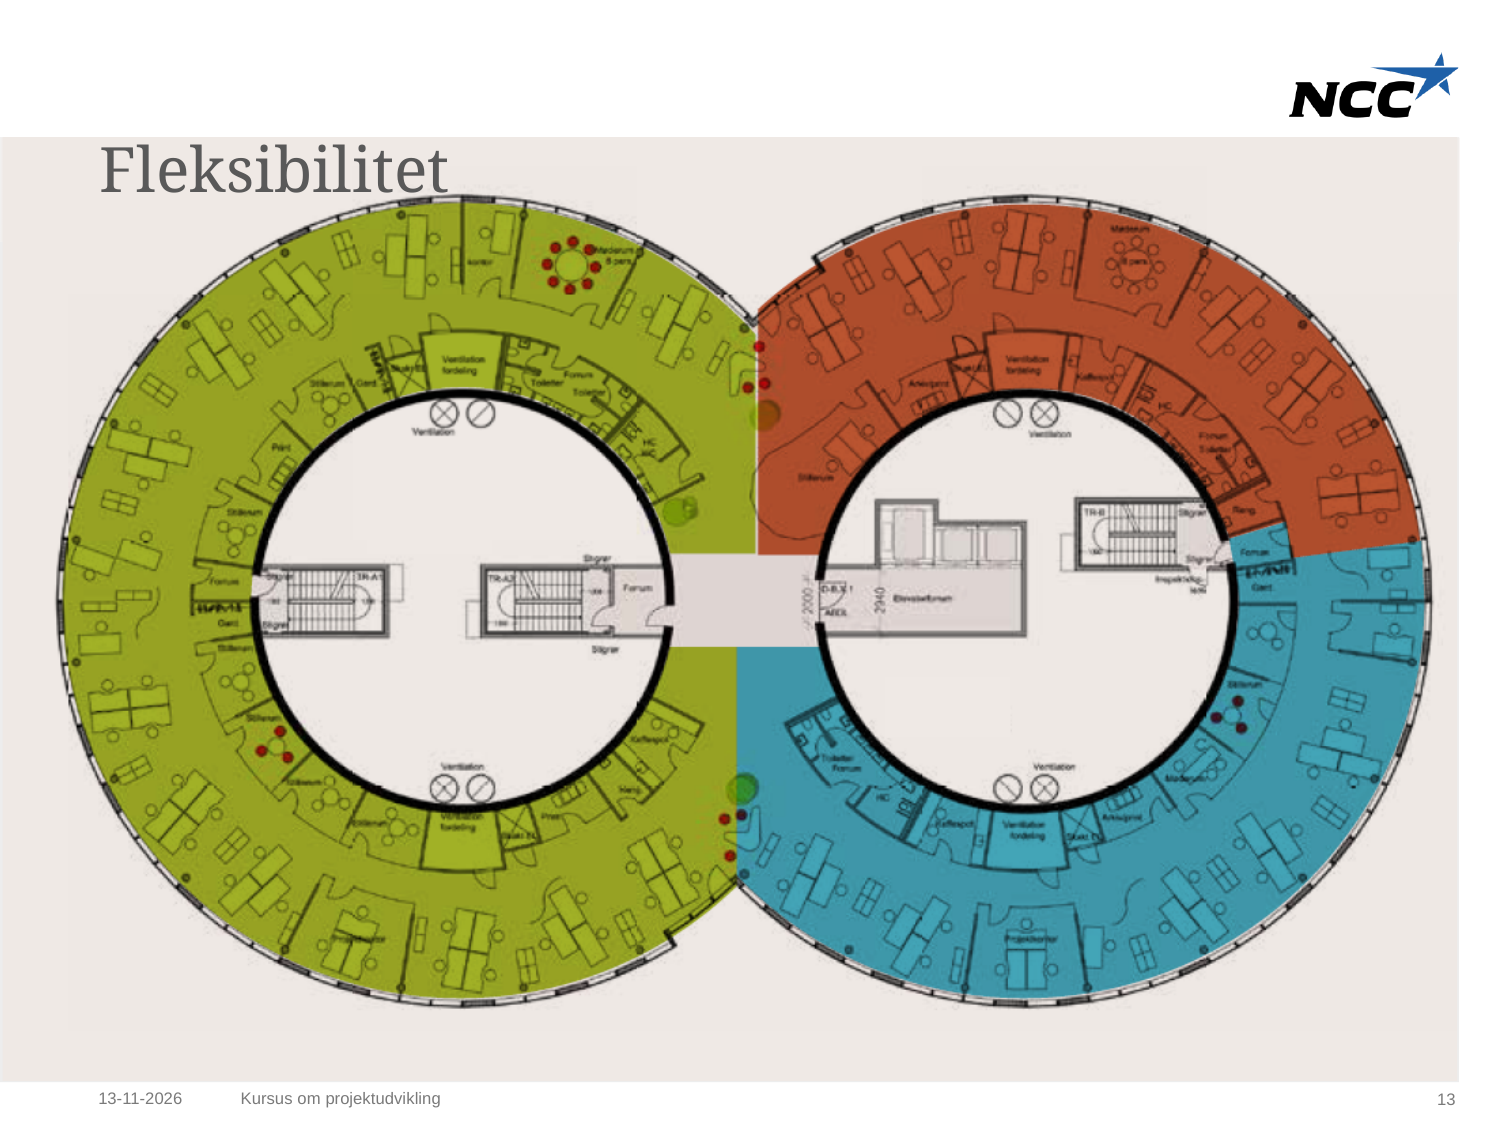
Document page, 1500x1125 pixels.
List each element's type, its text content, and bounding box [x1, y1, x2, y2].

picture [2, 0, 1458, 1081]
text_box Fleksibilitet [84, 130, 672, 135]
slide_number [83, 1089, 211, 1114]
picture [1289, 52, 1459, 128]
slide_number 13 [1120, 1082, 1471, 1116]
footer Kursus om projektudvikling [225, 1089, 733, 1114]
